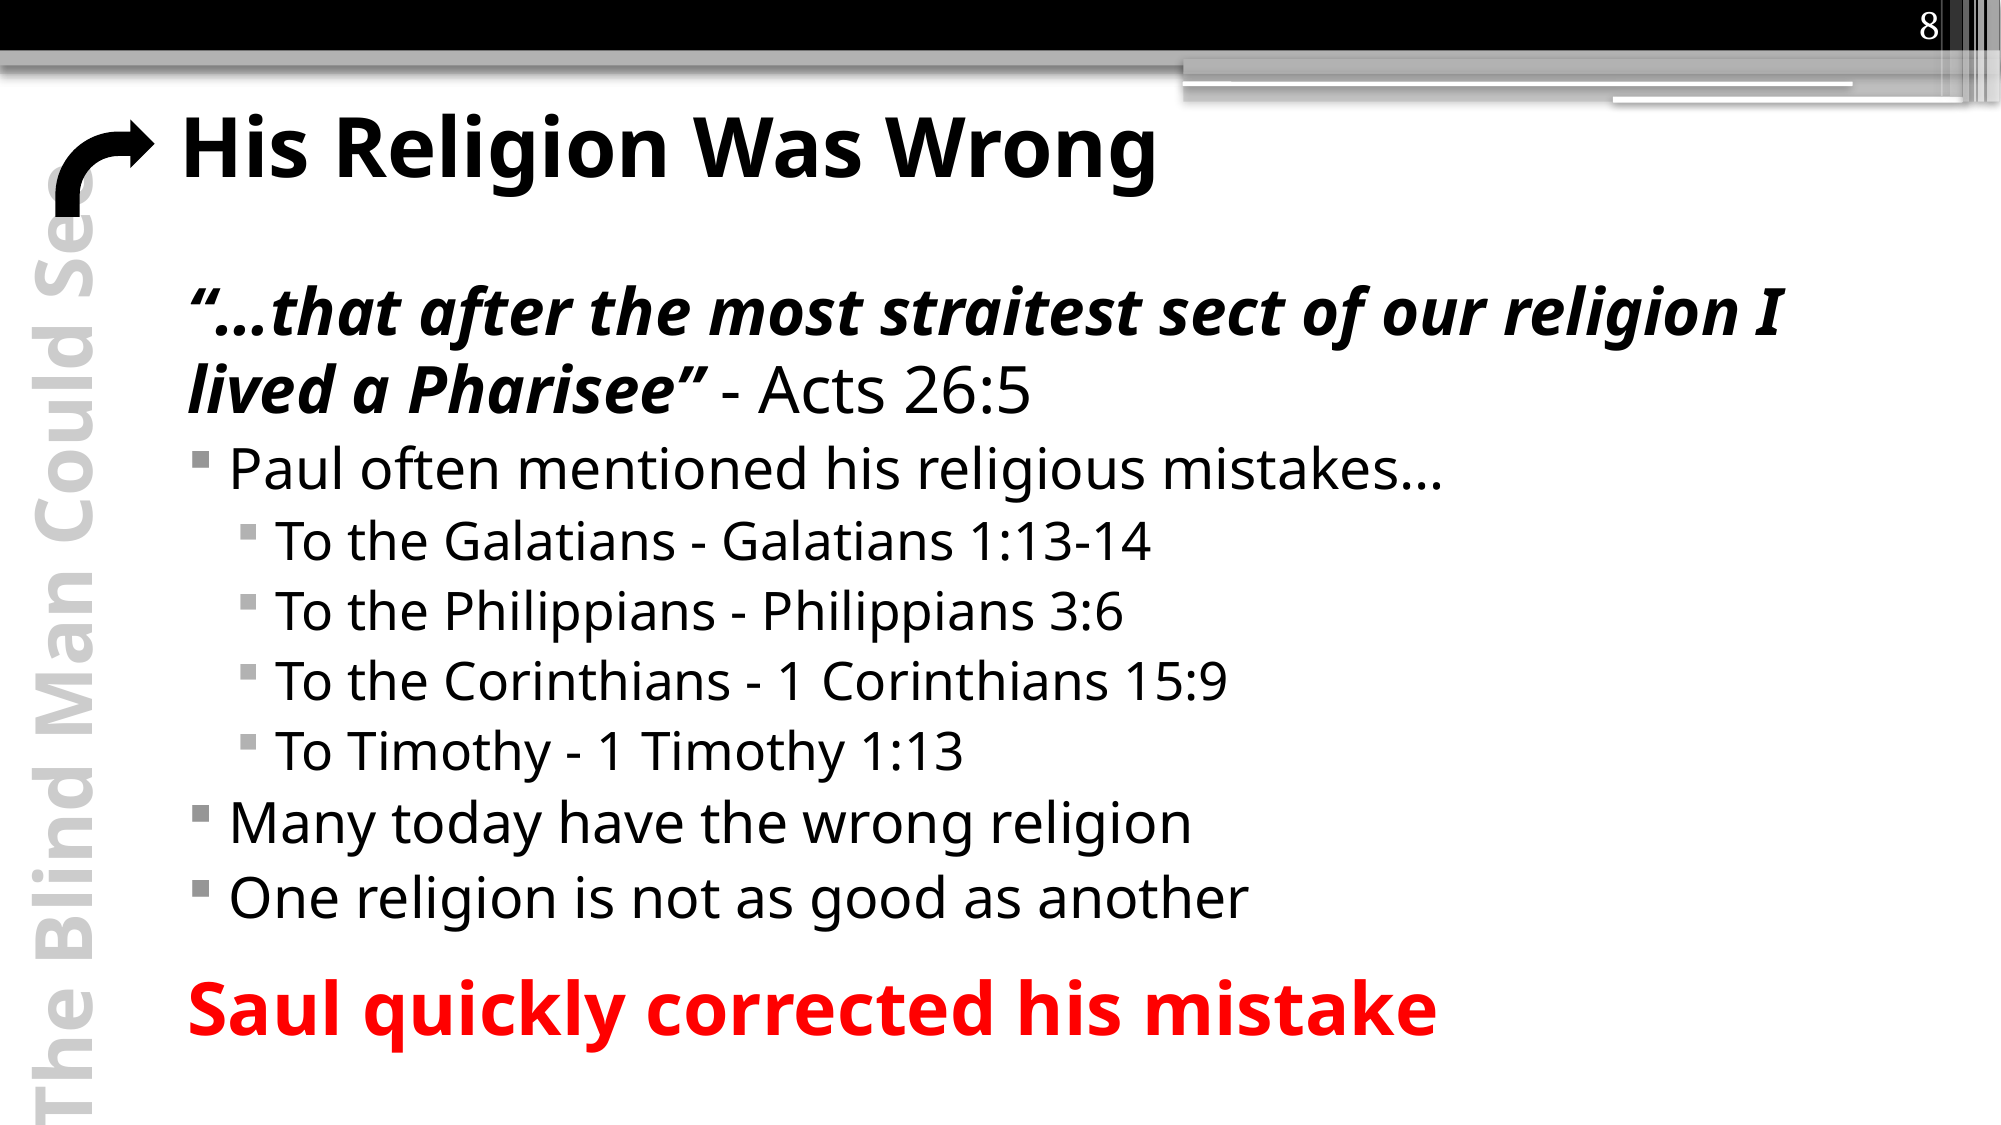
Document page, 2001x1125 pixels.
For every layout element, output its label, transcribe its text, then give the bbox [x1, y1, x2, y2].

text_box [53, 118, 156, 219]
text_box The Blind Man Could See [5, 148, 116, 1125]
list “…that after the most straitest sect of our religion I lived a Pharisee” - Acts 26:5 Paul often mentioned his religious mistakes… To the Galatians - Galatians 1:13-14 To the Philippians - Philippians 3:6 To the Corinthians - 1 Corinthians 15:9 To Timothy - 1 Timothy 1:13 Many today have the wrong religion One religion is not as good as another Saul quickly corrected his mistake [155, 262, 1913, 1063]
title His Religion Was Wrong [165, 74, 1965, 213]
slide_number 8 [1788, 0, 1955, 61]
